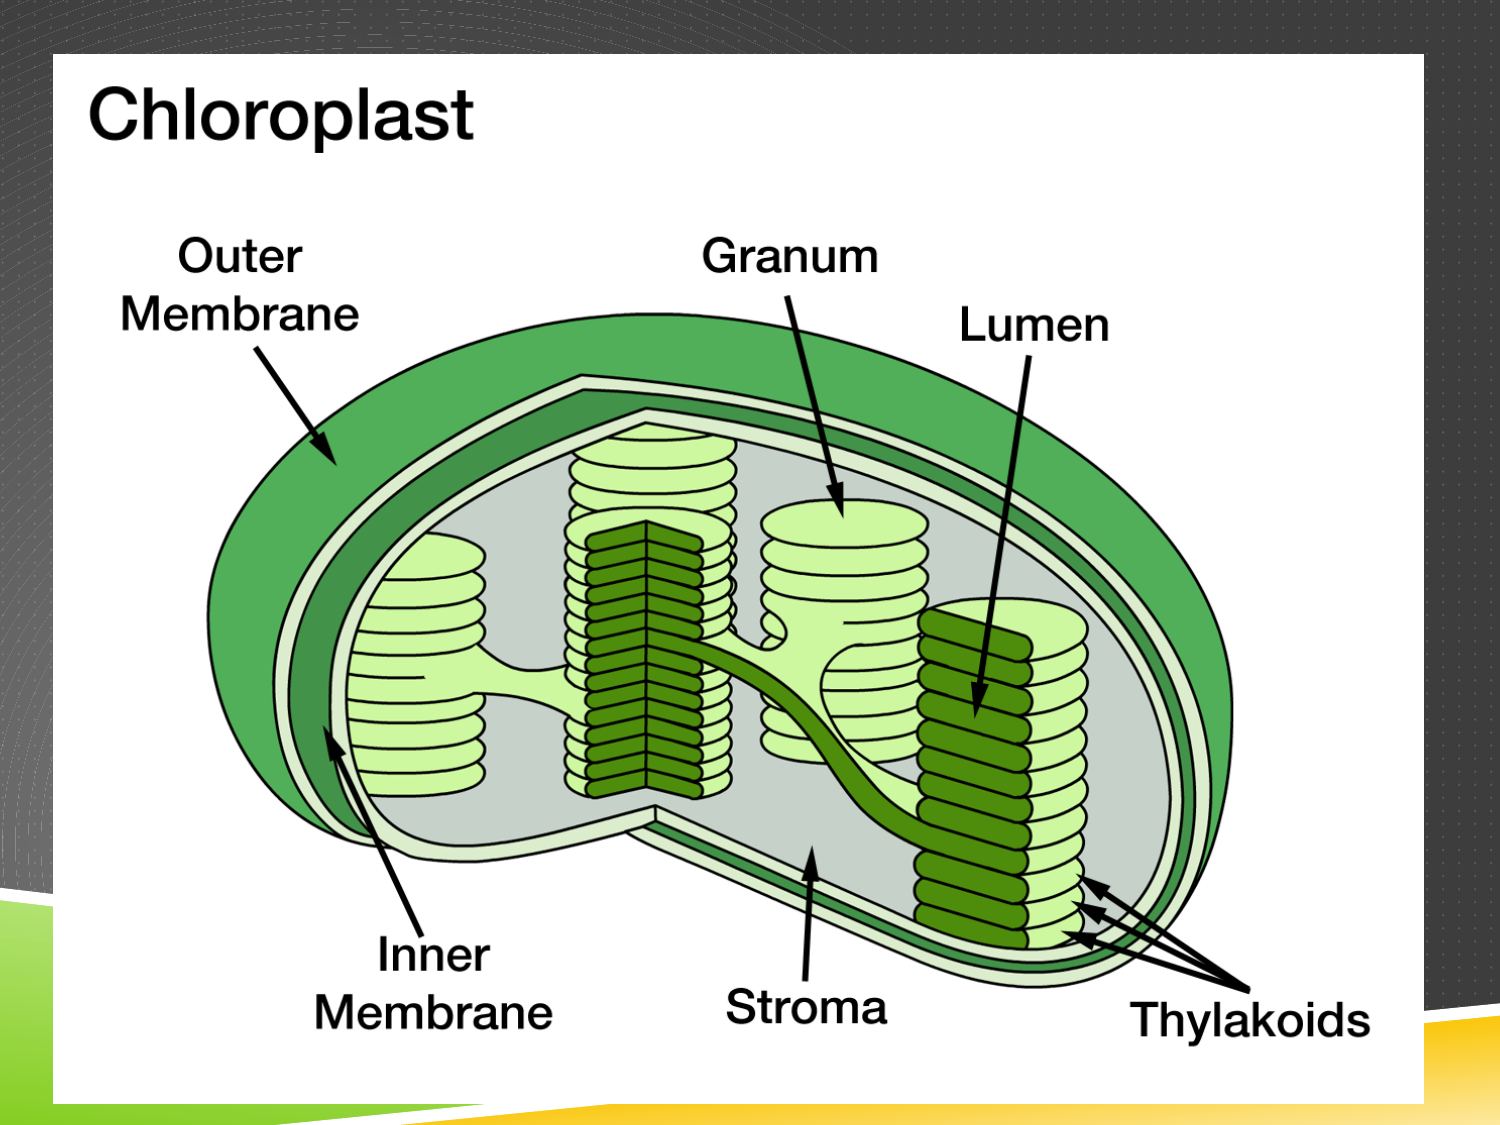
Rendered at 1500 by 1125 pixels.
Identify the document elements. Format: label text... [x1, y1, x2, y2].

picture [52, 54, 1424, 1104]
title Chloroplast [112, 45, 1388, 54]
